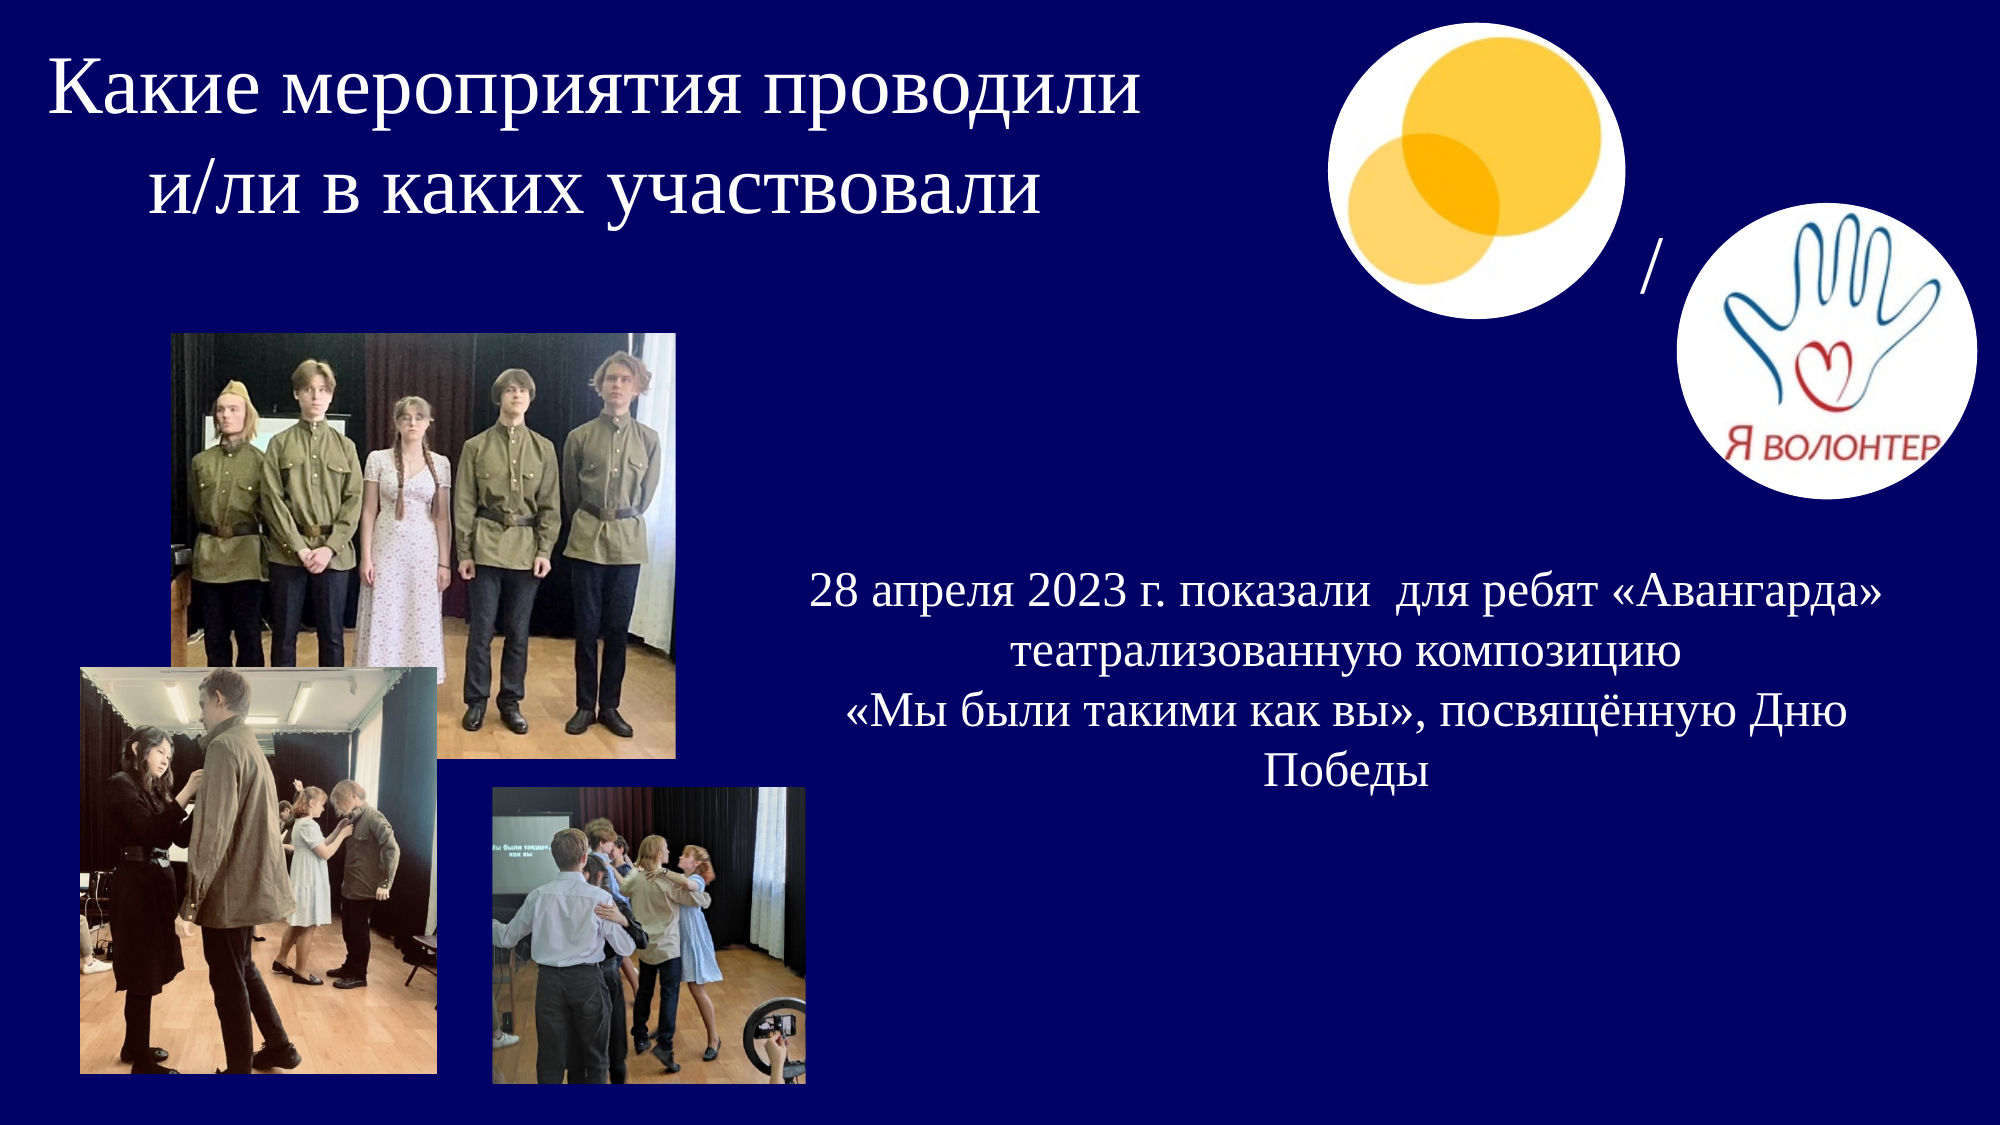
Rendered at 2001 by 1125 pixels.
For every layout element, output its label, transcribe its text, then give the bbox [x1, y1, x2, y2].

picture [1676, 202, 1978, 500]
text_box 28 апреля 2023 г. показали для ребят «Авангарда» театрализованную композицию «Мы были такими как вы», посвящённую Дню Победы [751, 549, 1941, 804]
text_box / [1626, 202, 1676, 318]
text_box Какие мероприятия проводили и/ли в каких участвовали [22, 22, 1169, 238]
picture [80, 333, 676, 1074]
picture [492, 787, 806, 1084]
picture [1327, 22, 1626, 320]
